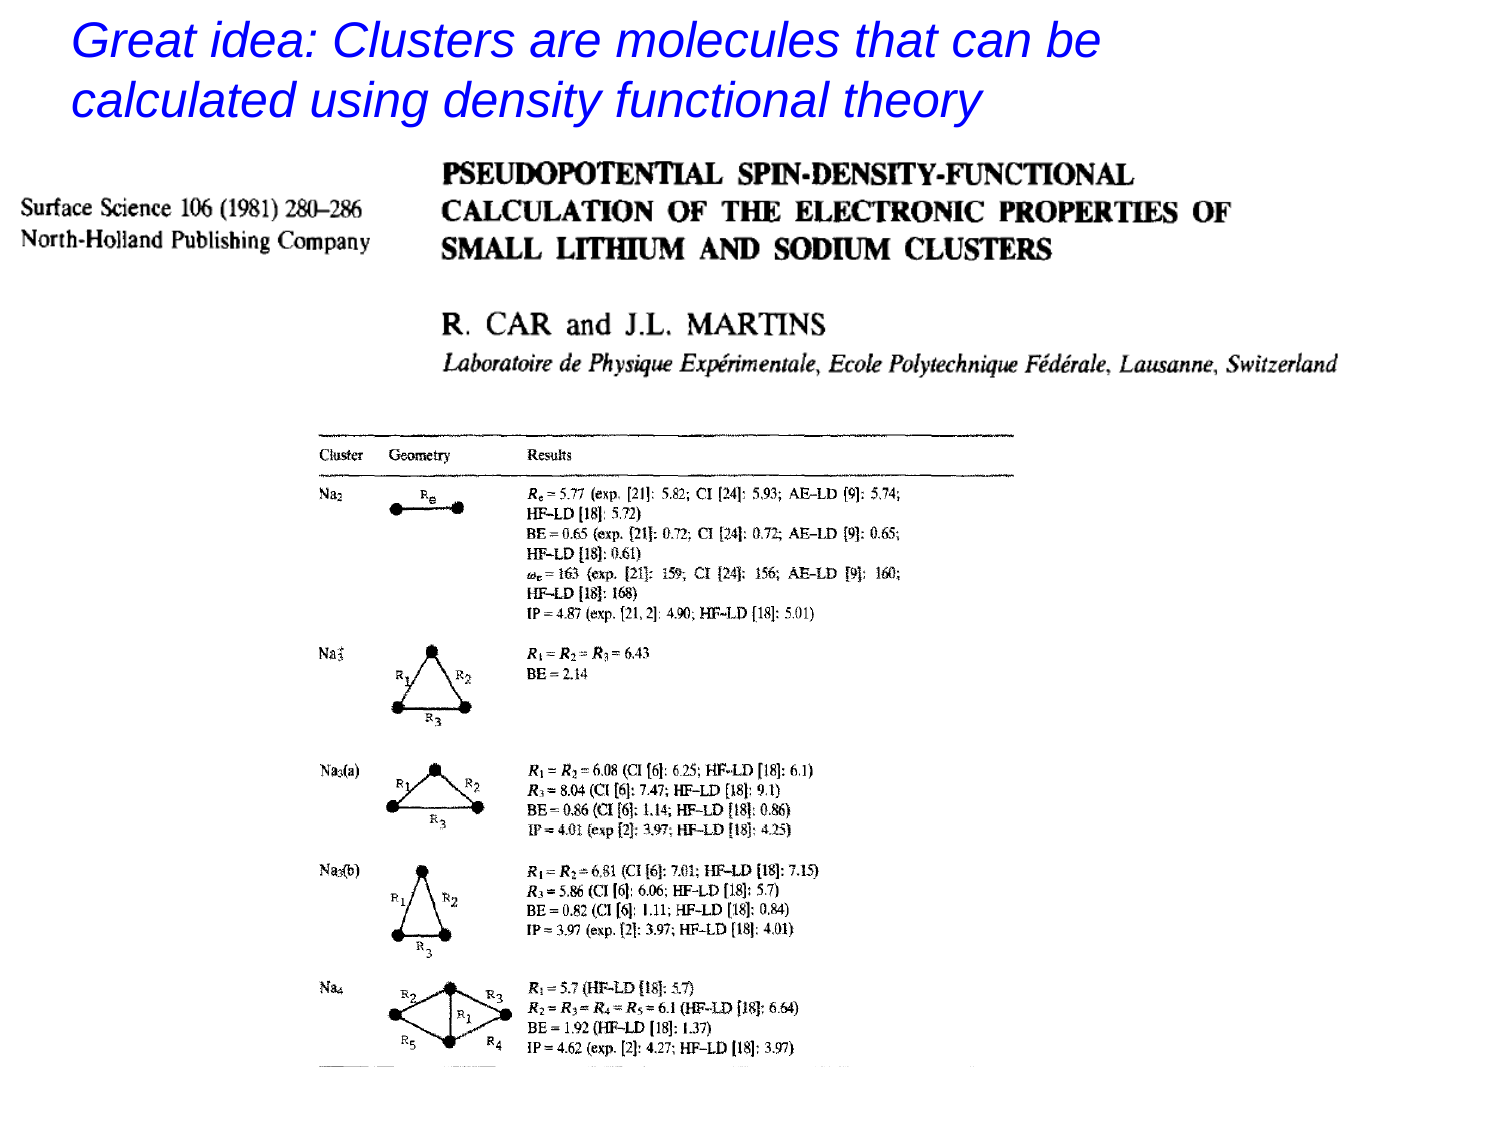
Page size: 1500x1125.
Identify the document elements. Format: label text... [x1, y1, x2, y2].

picture [289, 431, 1015, 1067]
text_box Great idea: Clusters are molecules that can be calculated using density functional theory [56, 0, 1302, 135]
picture [0, 124, 1407, 384]
